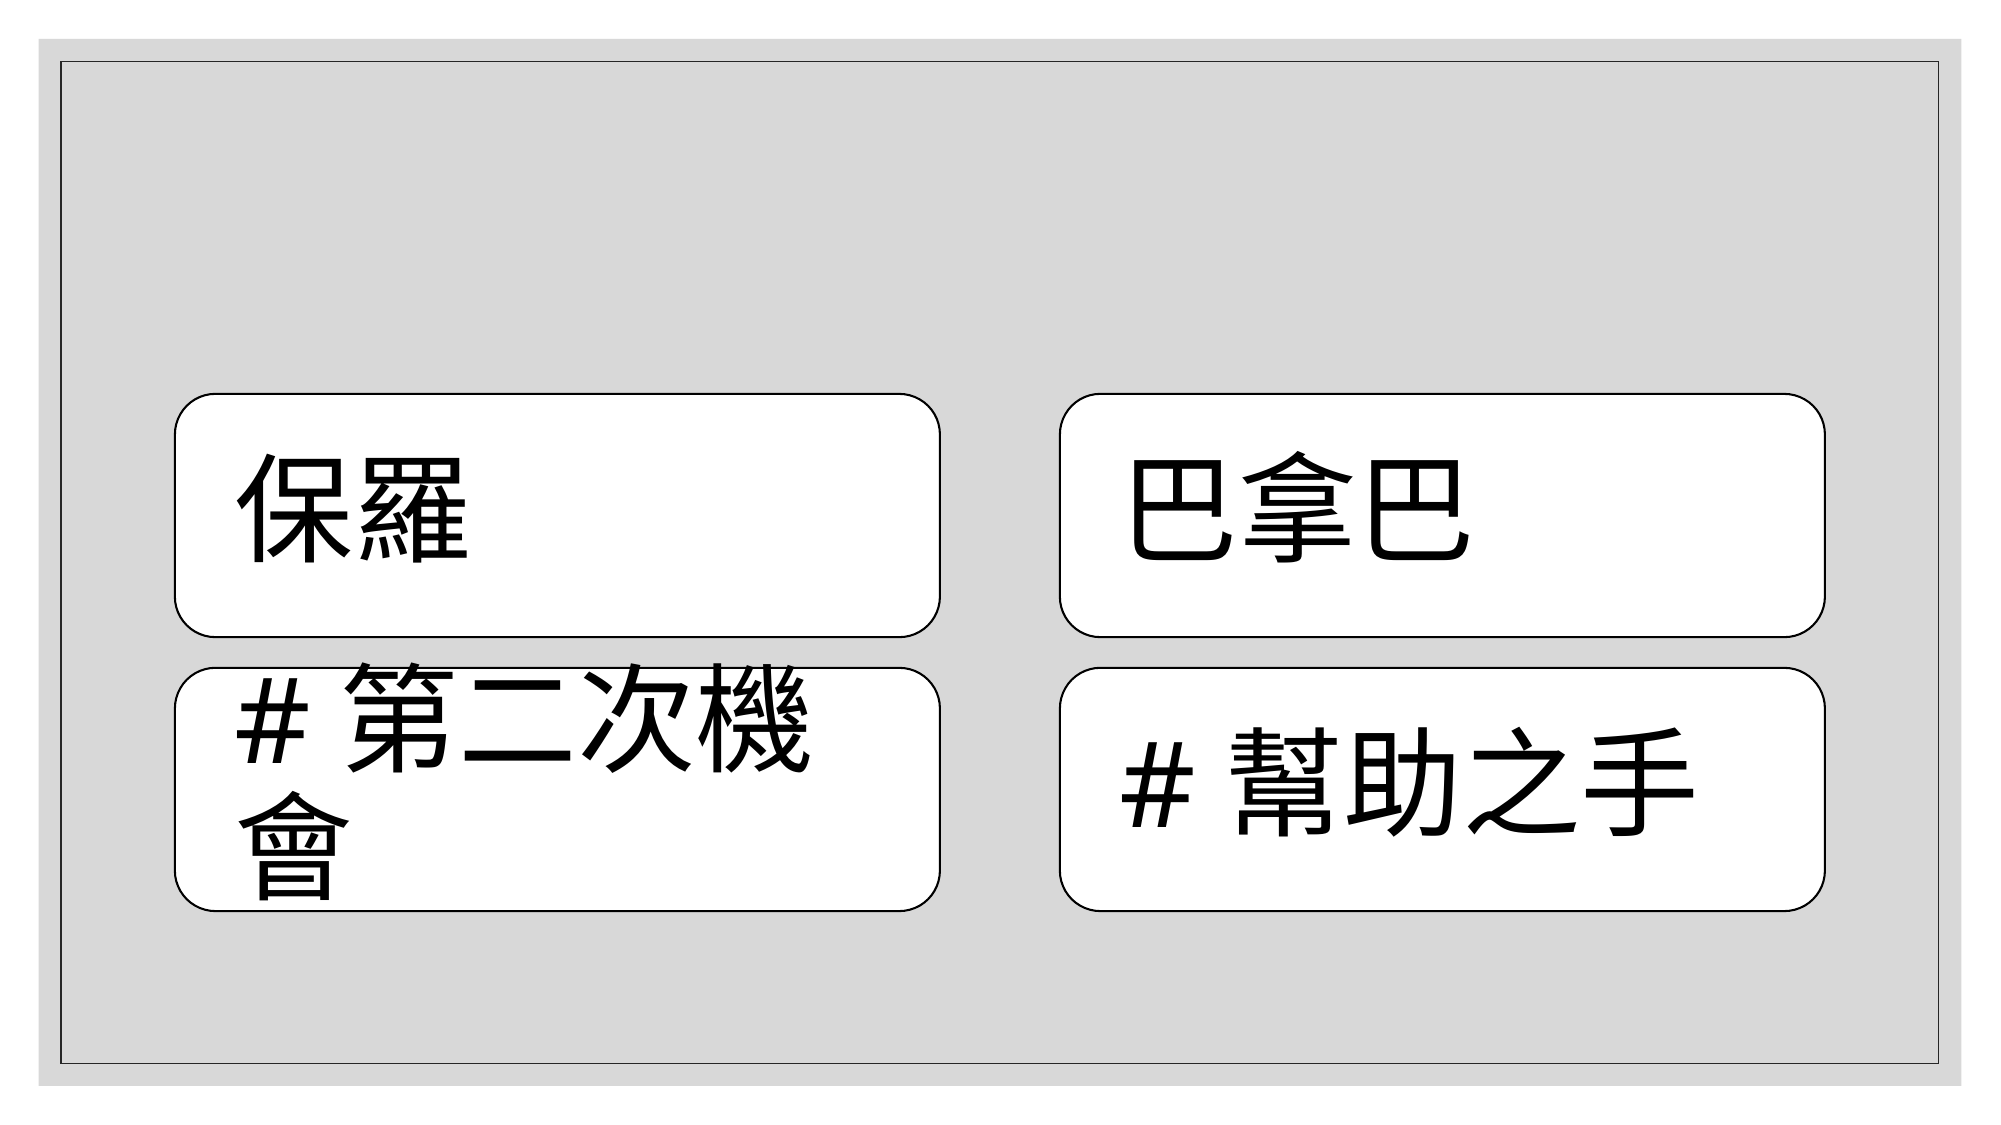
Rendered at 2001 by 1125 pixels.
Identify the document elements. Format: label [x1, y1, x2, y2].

list [174, 344, 940, 960]
list [1059, 368, 1825, 937]
